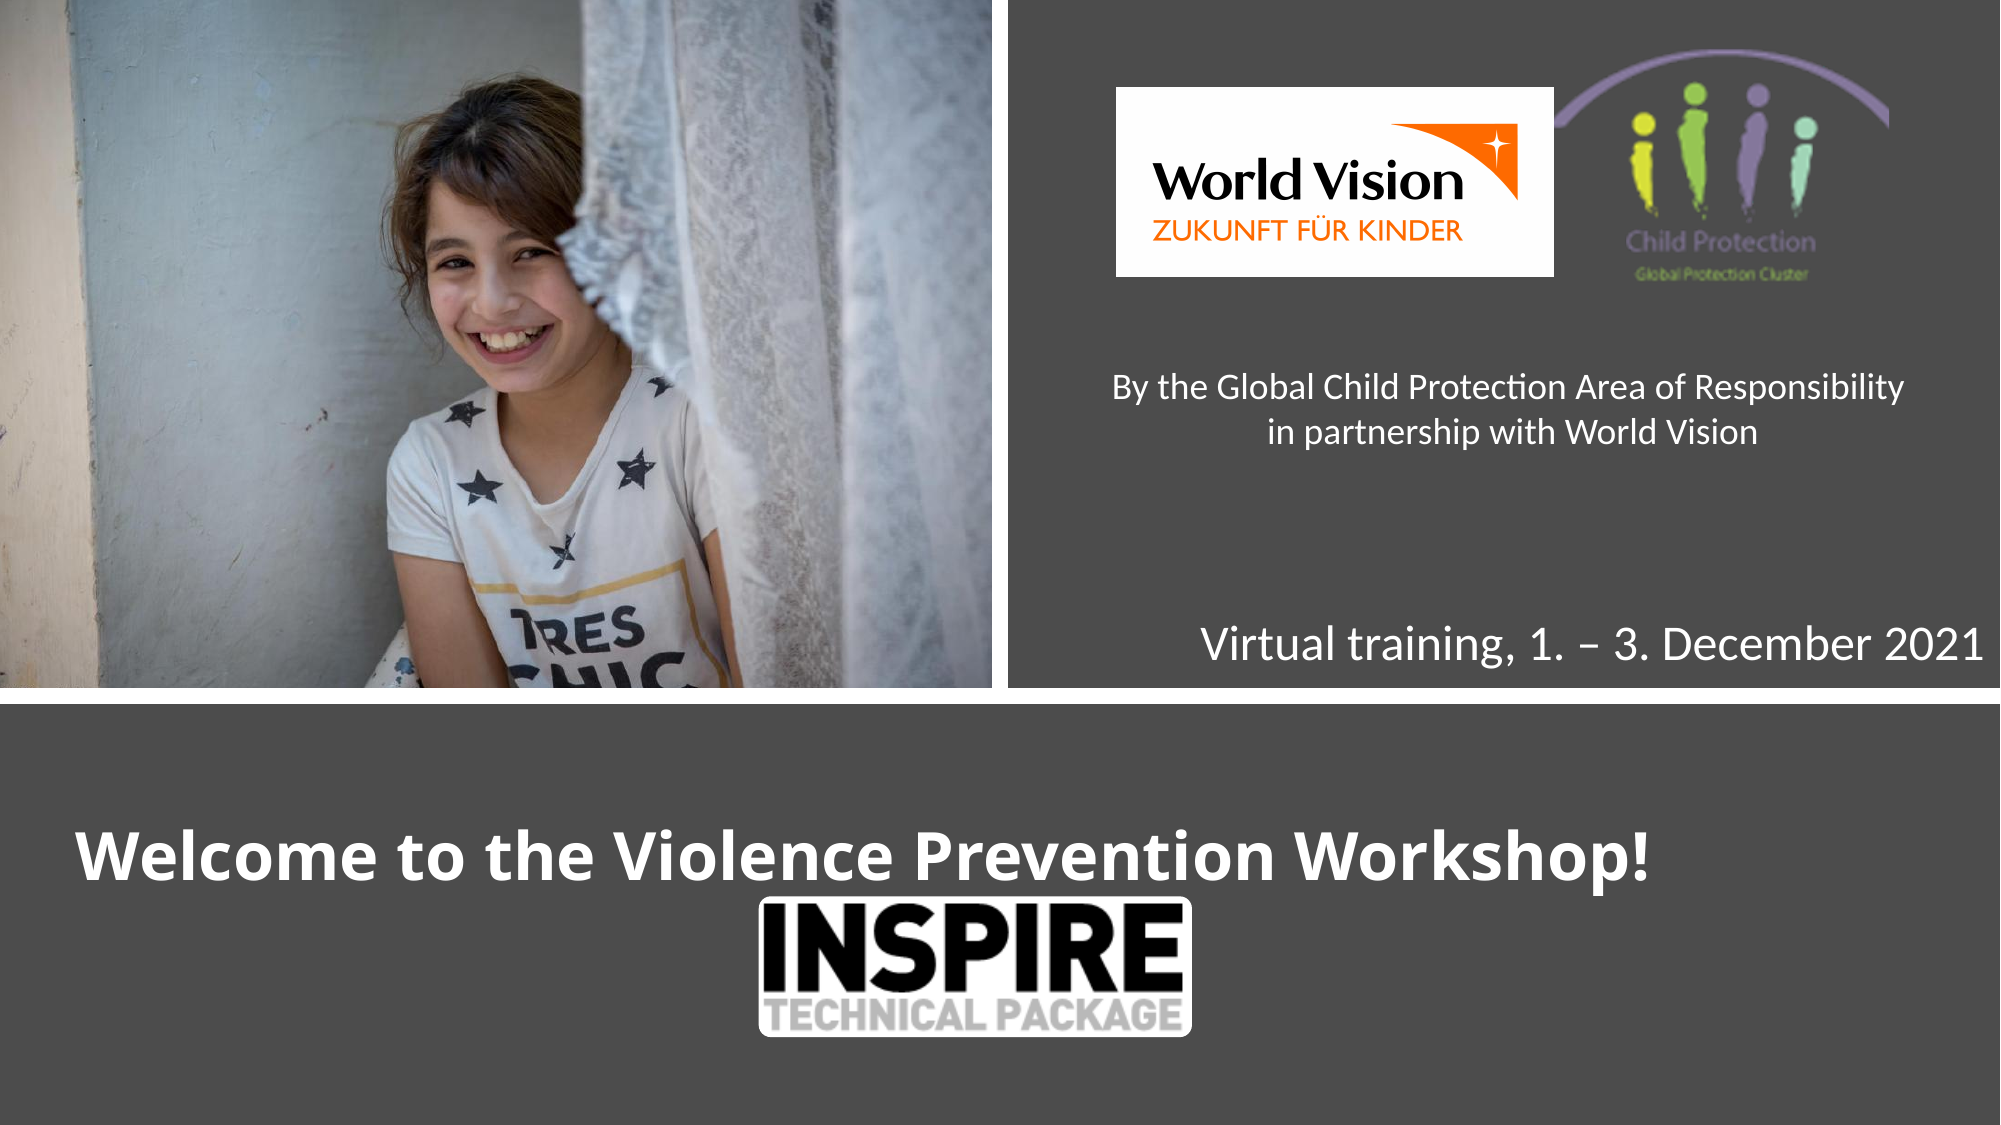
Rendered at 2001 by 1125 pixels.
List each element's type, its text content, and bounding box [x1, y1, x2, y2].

picture [1116, 47, 1890, 294]
title Welcome to the Violence Prevention Workshop! [60, 806, 1853, 948]
text_box Virtual training, 1. – 3. December 2021 [1085, 602, 2000, 678]
picture [758, 896, 1192, 1038]
text_box By the Global Child Protection Area of Responsibility in partnership with World Vision [1061, 354, 1964, 460]
picture [0, 0, 999, 695]
